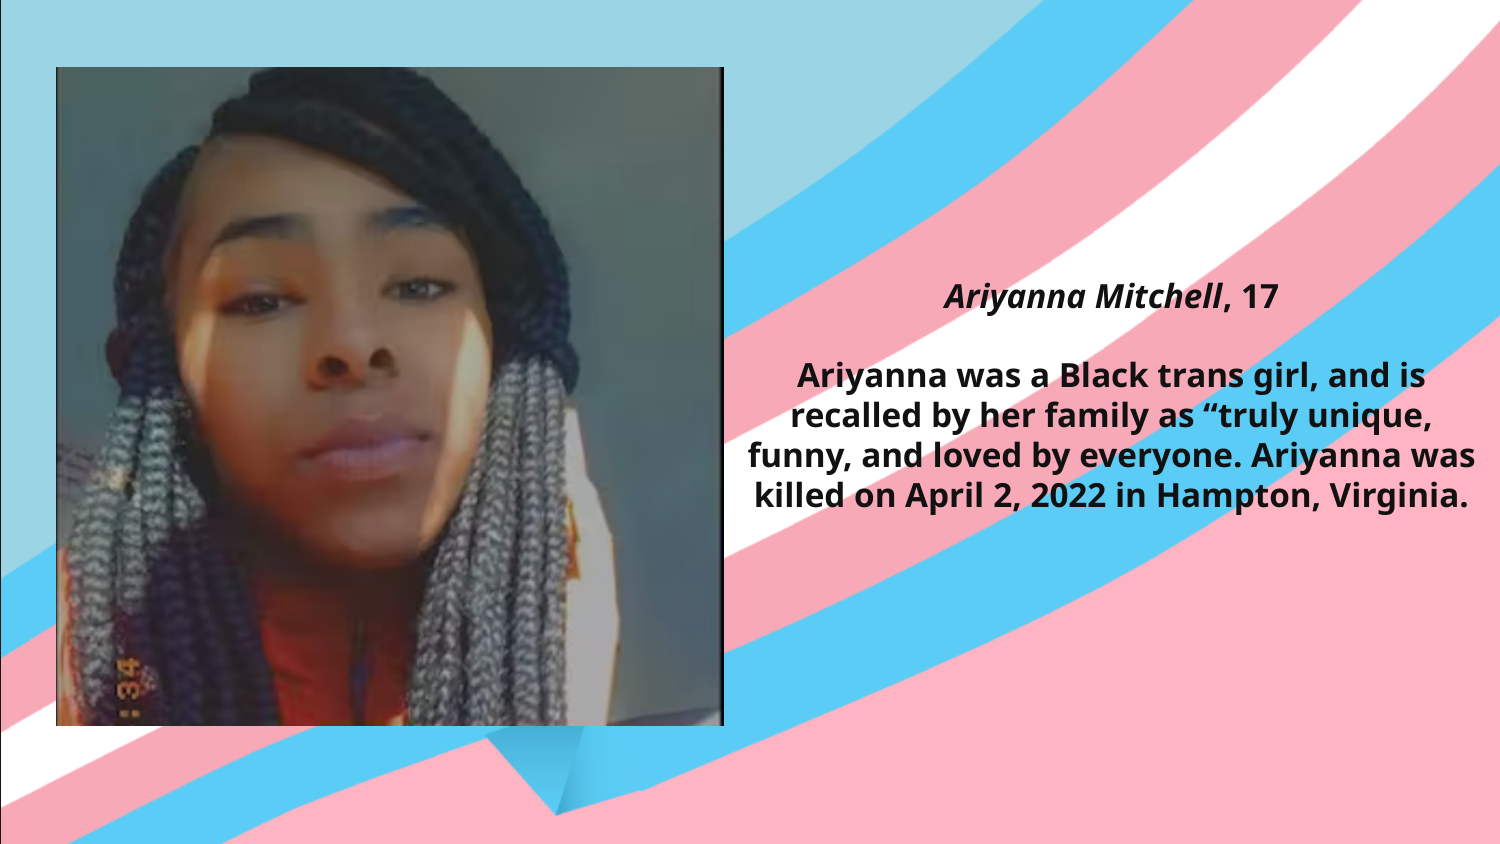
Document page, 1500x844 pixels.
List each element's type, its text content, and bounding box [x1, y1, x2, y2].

picture [0, 0, 1500, 844]
text_box Ariyanna Mitchell, 17 Ariyanna was a Black trans girl, and is recalled by her family as “truly unique, funny, and loved by everyone. Ariyanna was killed on April 2, 2022 in Hampton, Virginia. [730, 259, 1500, 530]
